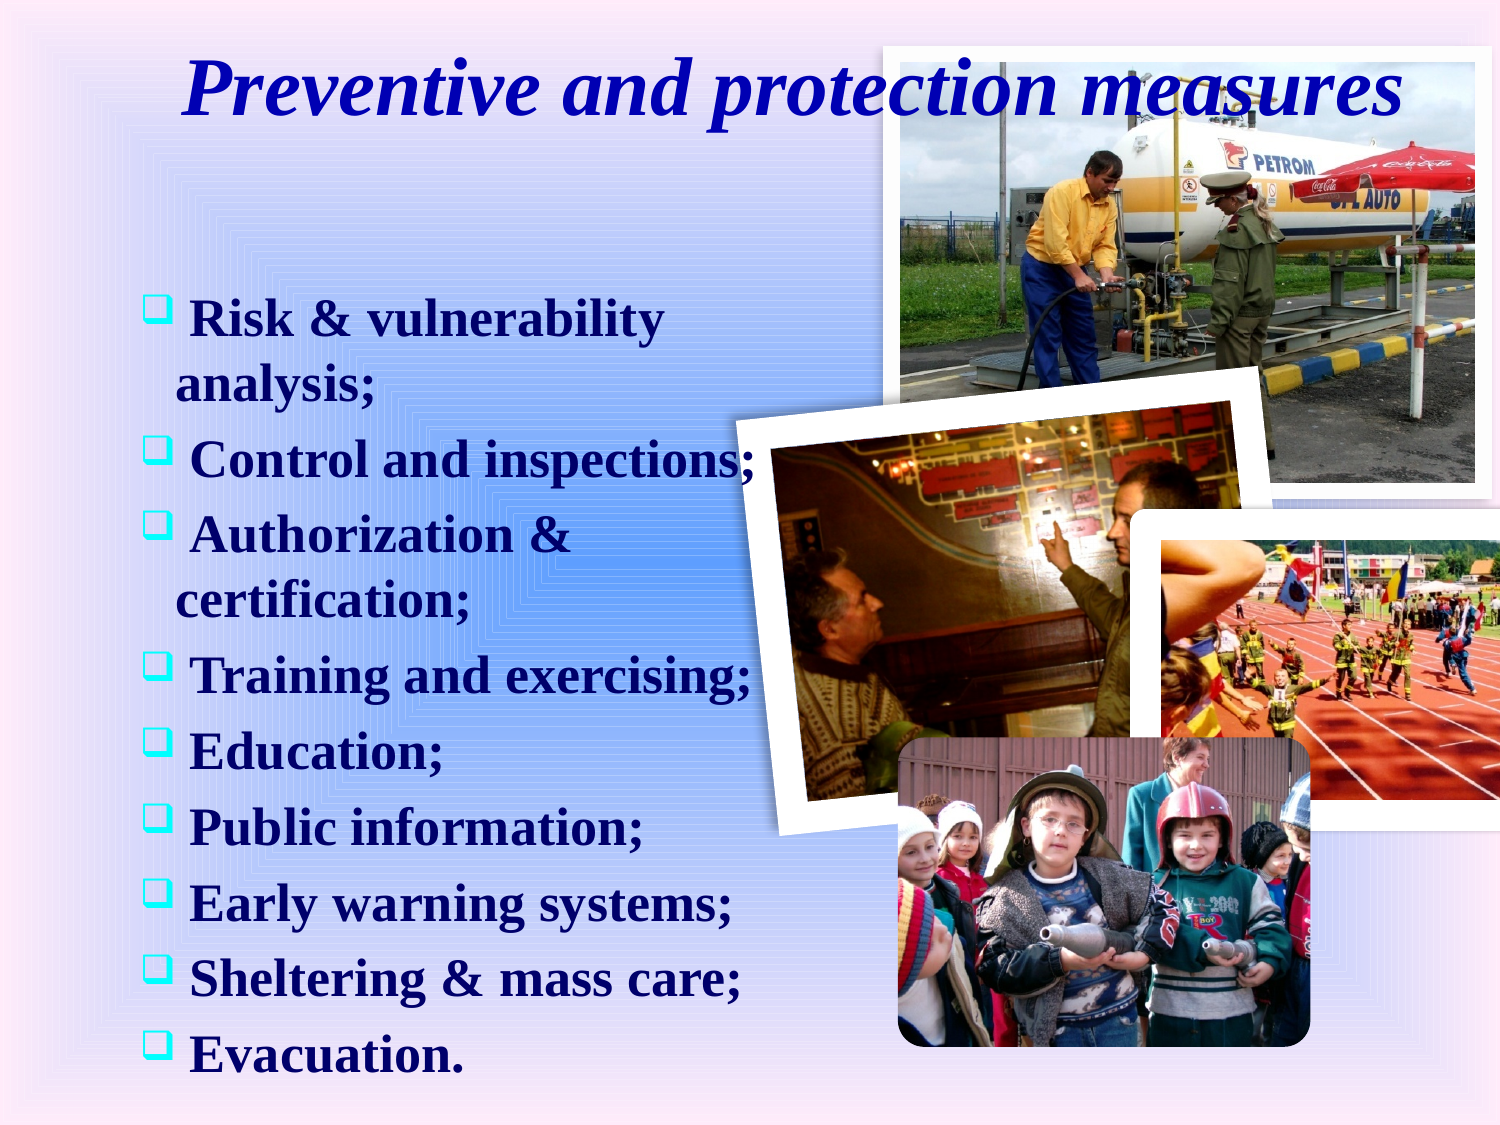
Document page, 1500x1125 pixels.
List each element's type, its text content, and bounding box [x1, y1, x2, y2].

text_box Preventive and protection measures [124, 24, 1463, 230]
picture [787, 62, 1500, 1048]
text_box Risk & vulnerability analysis; Control and inspections; Authorization & certification; Training and exercising; Education; Public information; Early warning systems; Sheltering & mass care; Evacuation. [124, 274, 813, 1091]
